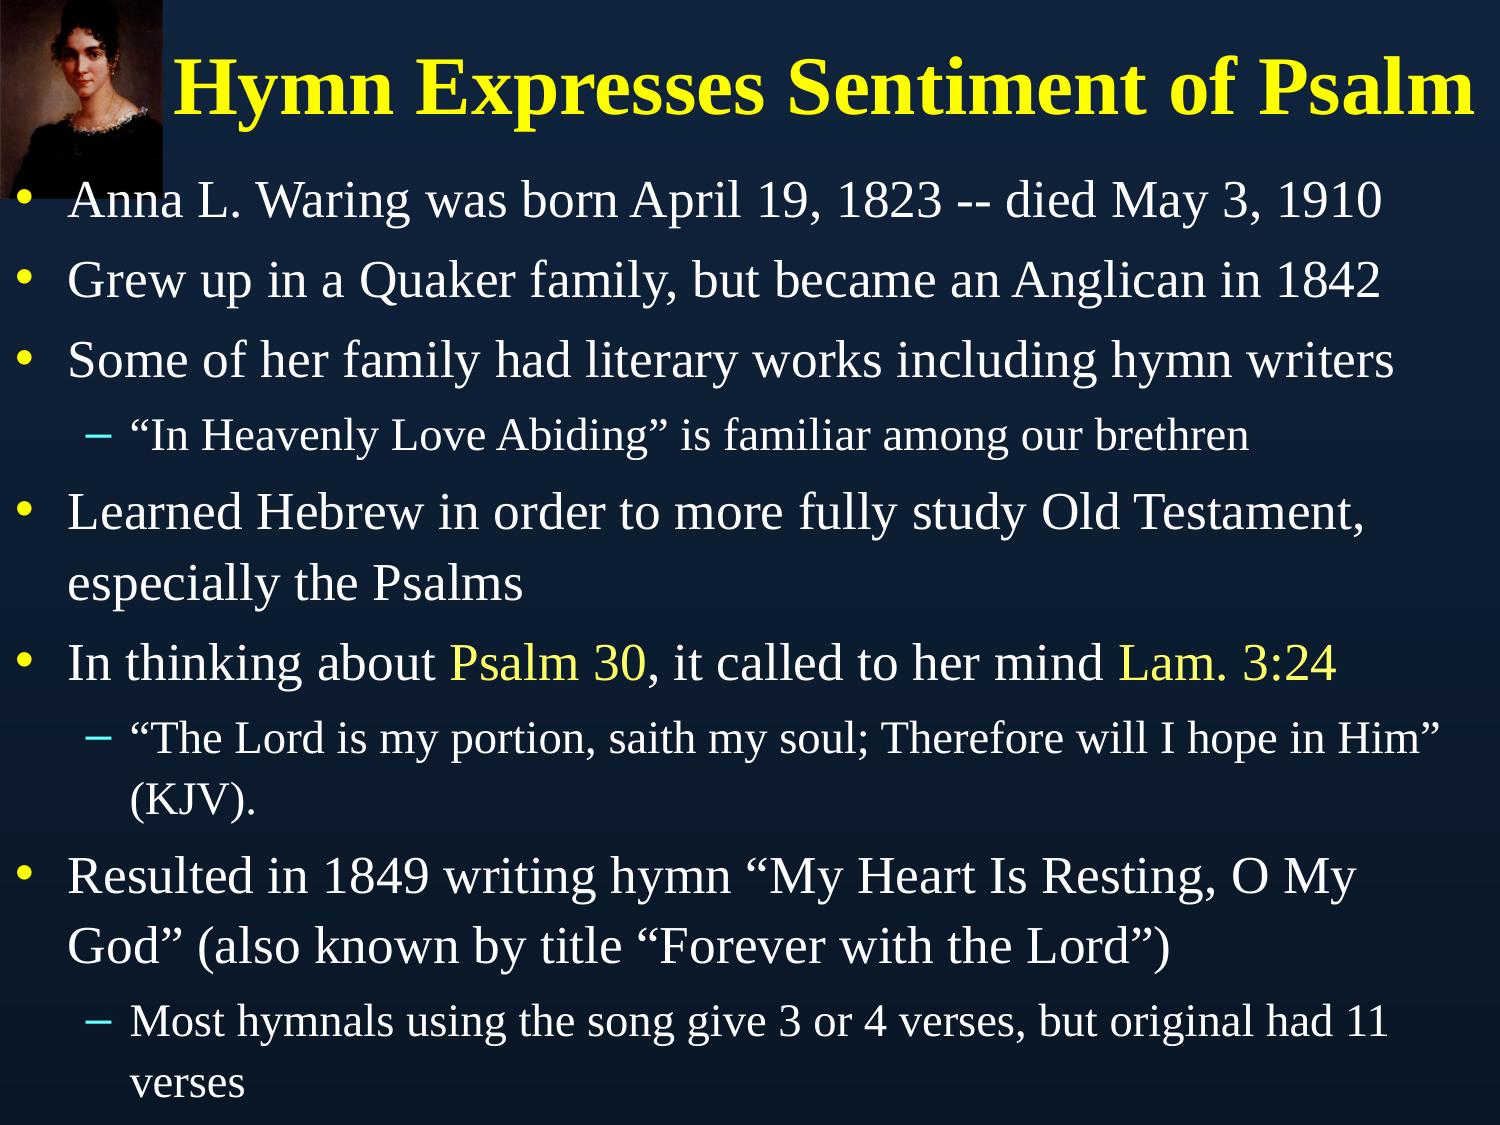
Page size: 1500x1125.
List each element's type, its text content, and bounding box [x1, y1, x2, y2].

picture [0, 0, 163, 200]
list Anna L. Waring was born April 19, 1823 -- died May 3, 1910 Grew up in a Quaker family, but became an Anglican in 1842 Some of her family had literary works including hymn writers “In Heavenly Love Abiding” is familiar among our brethren Learned Hebrew in order to more fully study Old Testament, especially the Psalms In thinking about Psalm 30, it called to her mind Lam. 3:24 “The Lord is my portion, saith my soul; Therefore will I hope in Him” (KJV). Resulted in 1849 writing hymn “My Heart Is Resting, O My God” (also known by title “Forever with the Lord”) Most hymnals using the song give 3 or 4 verses, but original had 11 verses [0, 149, 1500, 1125]
title Hymn Expresses Sentiment of Psalm [163, 0, 1500, 149]
